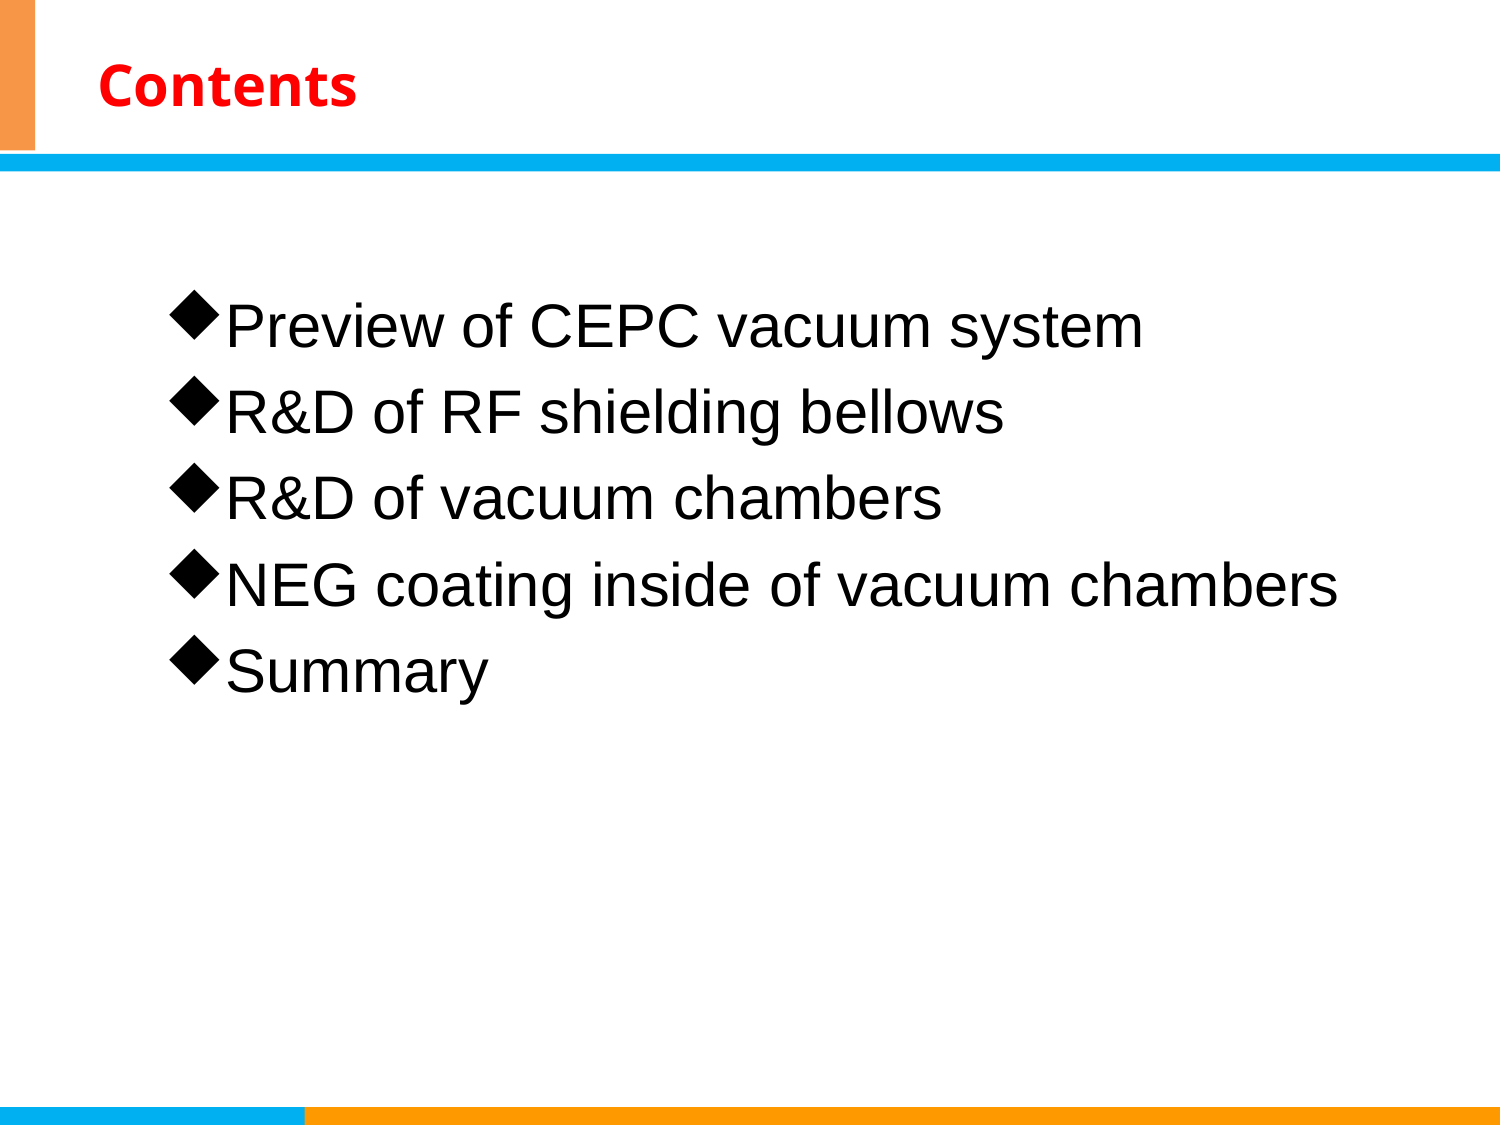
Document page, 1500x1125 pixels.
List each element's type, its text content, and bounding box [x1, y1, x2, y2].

list Preview of CEPC vacuum system R&D of RF shielding bellows R&D of vacuum chambers NEG coating inside of vacuum chambers Summary [149, 278, 1407, 875]
title Contents [82, 23, 1407, 143]
